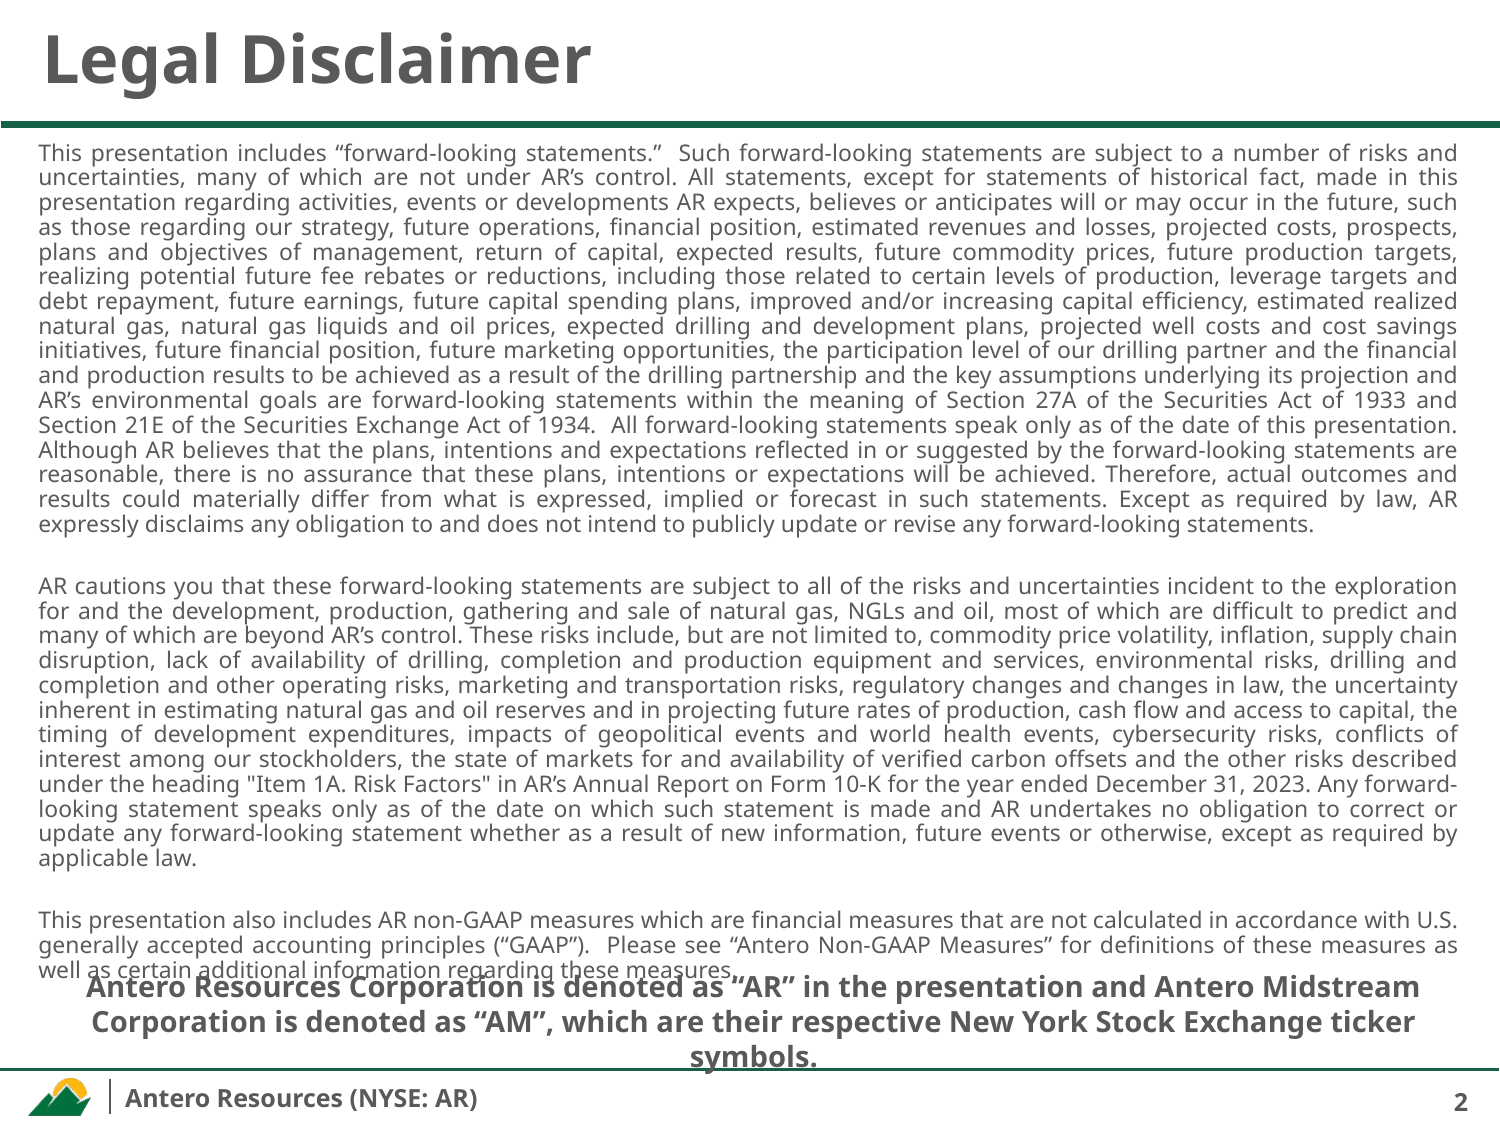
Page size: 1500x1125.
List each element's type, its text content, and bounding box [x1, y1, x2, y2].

picture [26, 1073, 96, 1121]
list This presentation includes “forward-looking statements.” Such forward-looking statements are subject to a number of risks and uncertainties, many of which are not under AR’s control. All statements, except for statements of historical fact, made in this presentation regarding activities, events or developments AR expects, believes or anticipates will or may occur in the future, such as those regarding our strategy, future operations, financial position, estimated revenues and losses, projected costs, prospects, plans and objectives of management, return of capital, expected results, future commodity prices, future production targets, realizing potential future fee rebates or reductions, including those related to certain levels of production, leverage targets and debt repayment, future earnings, future capital spending plans, improved and/or increasing capital efficiency, estimated realized natural gas, natural gas liquids and oil prices, expected drilling and development plans, projected well costs and cost savings initiatives, future financial position, future marketing opportunities, the participation level of our drilling partner and the financial and production results to be achieved as a result of the drilling partnership and the key assumptions underlying its projection and AR’s environmental goals are forward-looking statements within the meaning of Section 27A of the Securities Act of 1933 and Section 21E of the Securities Exchange Act of 1934. All forward-looking statements speak only as of the date of this presentation. Although AR believes that the plans, intentions and expectations reflected in or suggested by the forward-looking statements are reasonable, there is no assurance that these plans, intentions or expectations will be achieved. Therefore, actual outcomes and results could materially differ from what is expressed, implied or forecast in such statements. Except as required by law, AR expressly disclaims any obligation to and does not intend to publicly update or revise any forward-looking statements. AR cautions you that these forward-looking statements are subject to all of the risks and uncertainties incident to the exploration for and the development, production, gathering and sale of natural gas, NGLs and oil, most of which are difficult to predict and many of which are beyond AR’s control. These risks include, but are not limited to, commodity price volatility, inflation, supply chain disruption, lack of availability of drilling, completion and production equipment and services, environmental risks, drilling and completion and other operating risks, marketing and transportation risks, regulatory changes and changes in law, the uncertainty inherent in estimating natural gas and oil reserves and in projecting future rates of production, cash flow and access to capital, the timing of development expenditures, impacts of geopolitical events and world health events, cybersecurity risks, conflicts of interest among our stockholders, the state of markets for and availability of verified carbon offsets and the other risks described under the heading "Item 1A. Risk Factors" in AR’s Annual Report on Form 10-K for the year ended December 31, 2023. Any forward-looking statement speaks only as of the date on which such statement is made and AR undertakes no obligation to correct or update any forward-looking statement whether as a result of new information, future events or otherwise, except as required by applicable law. This presentation also includes AR non-GAAP measures which are financial measures that are not calculated in accordance with U.S. generally accepted accounting principles (“GAAP”). Please see “Antero Non-GAAP Measures” for definitions of these measures as well as certain additional information regarding these measures. [23, 133, 1475, 1011]
text_box Antero Resources Corporation is denoted as “AR” in the presentation and Antero Midstream Corporation is denoted as “AM”, which are their respective New York Stock Exchange ticker symbols. [31, 961, 1477, 1082]
text_box 2 [1145, 1079, 1483, 1121]
title Legal Disclaimer [27, 4, 1473, 119]
